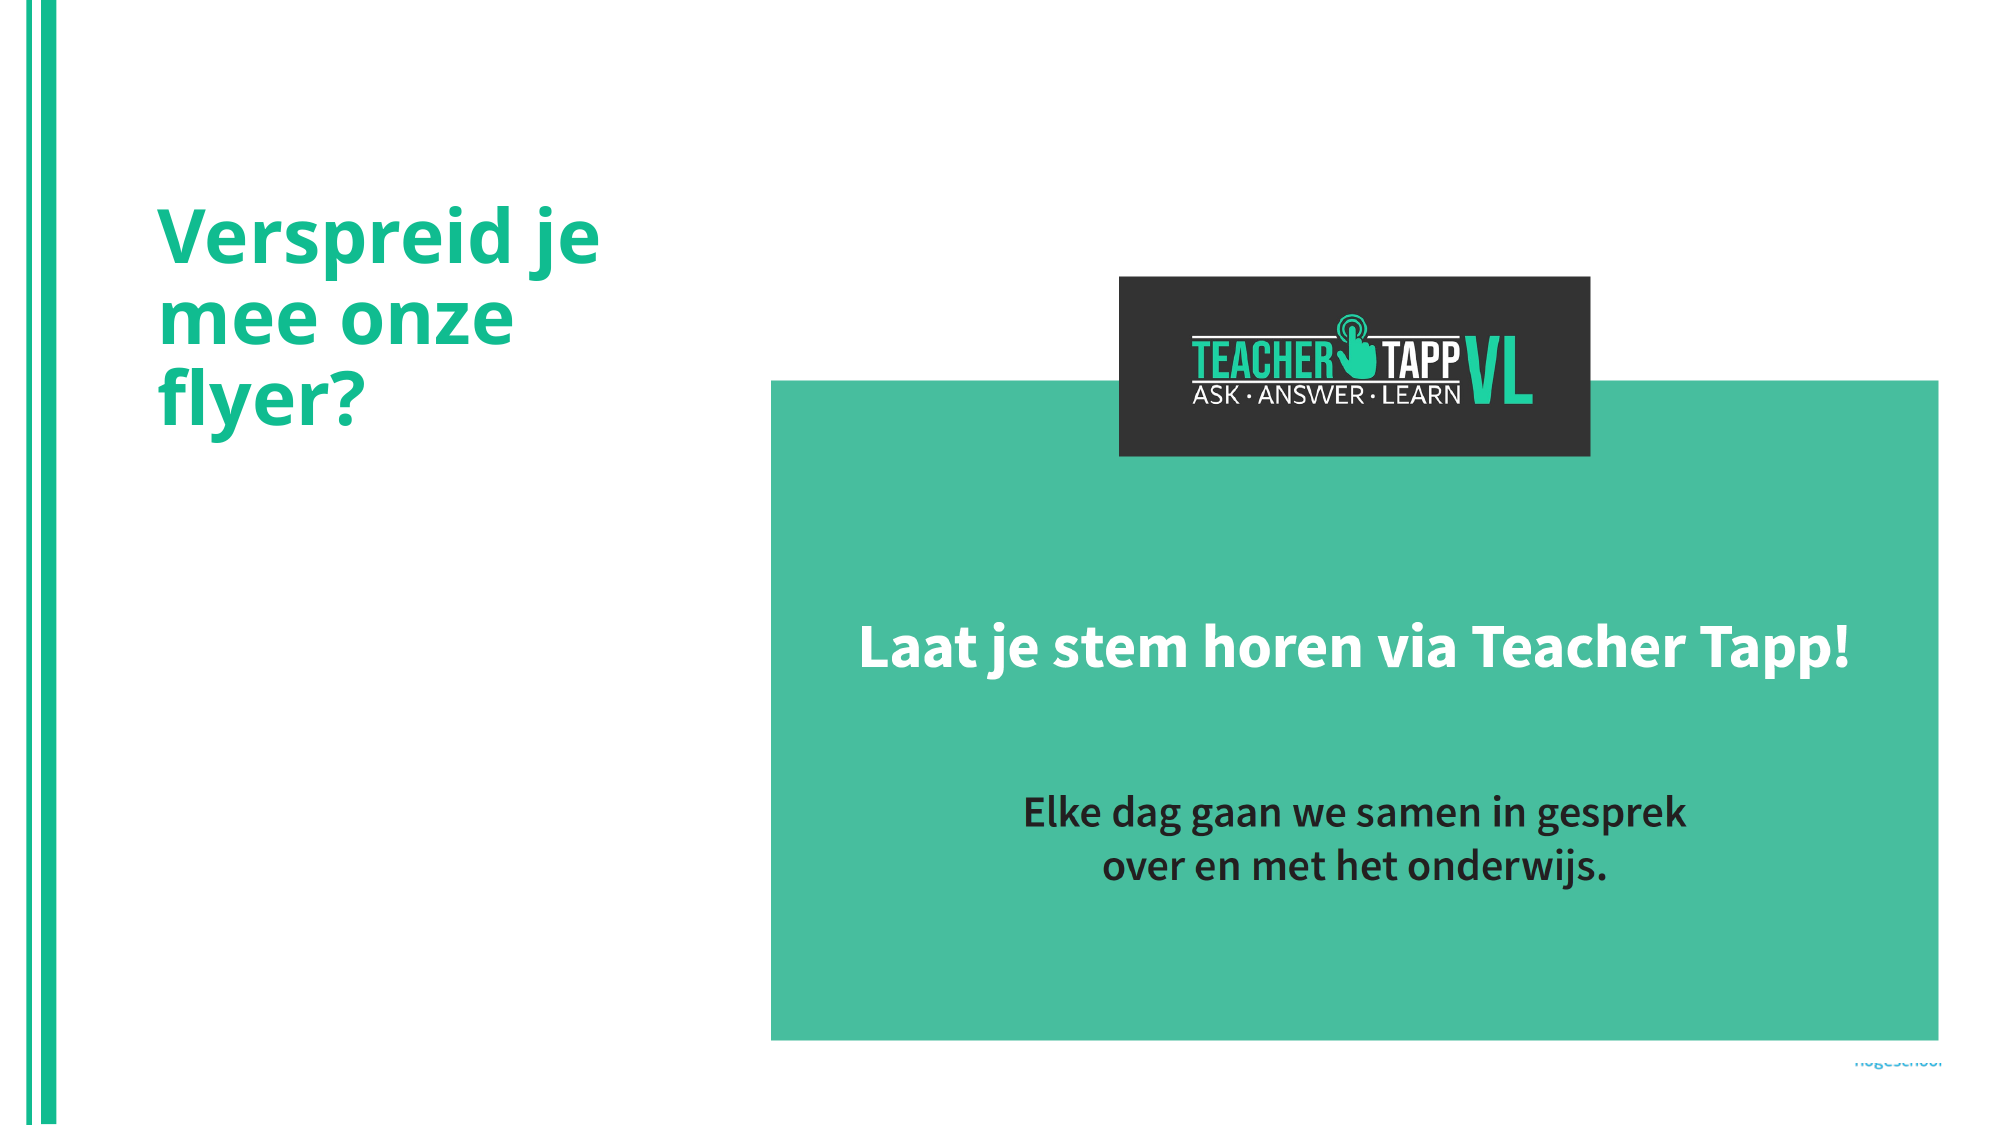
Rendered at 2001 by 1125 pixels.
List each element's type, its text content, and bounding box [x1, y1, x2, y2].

picture [1710, 990, 1970, 1097]
text_box [25, 0, 33, 1125]
text_box [40, 0, 57, 1125]
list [743, 236, 1962, 1063]
title Verspreid je mee onze flyer? [147, 191, 731, 740]
